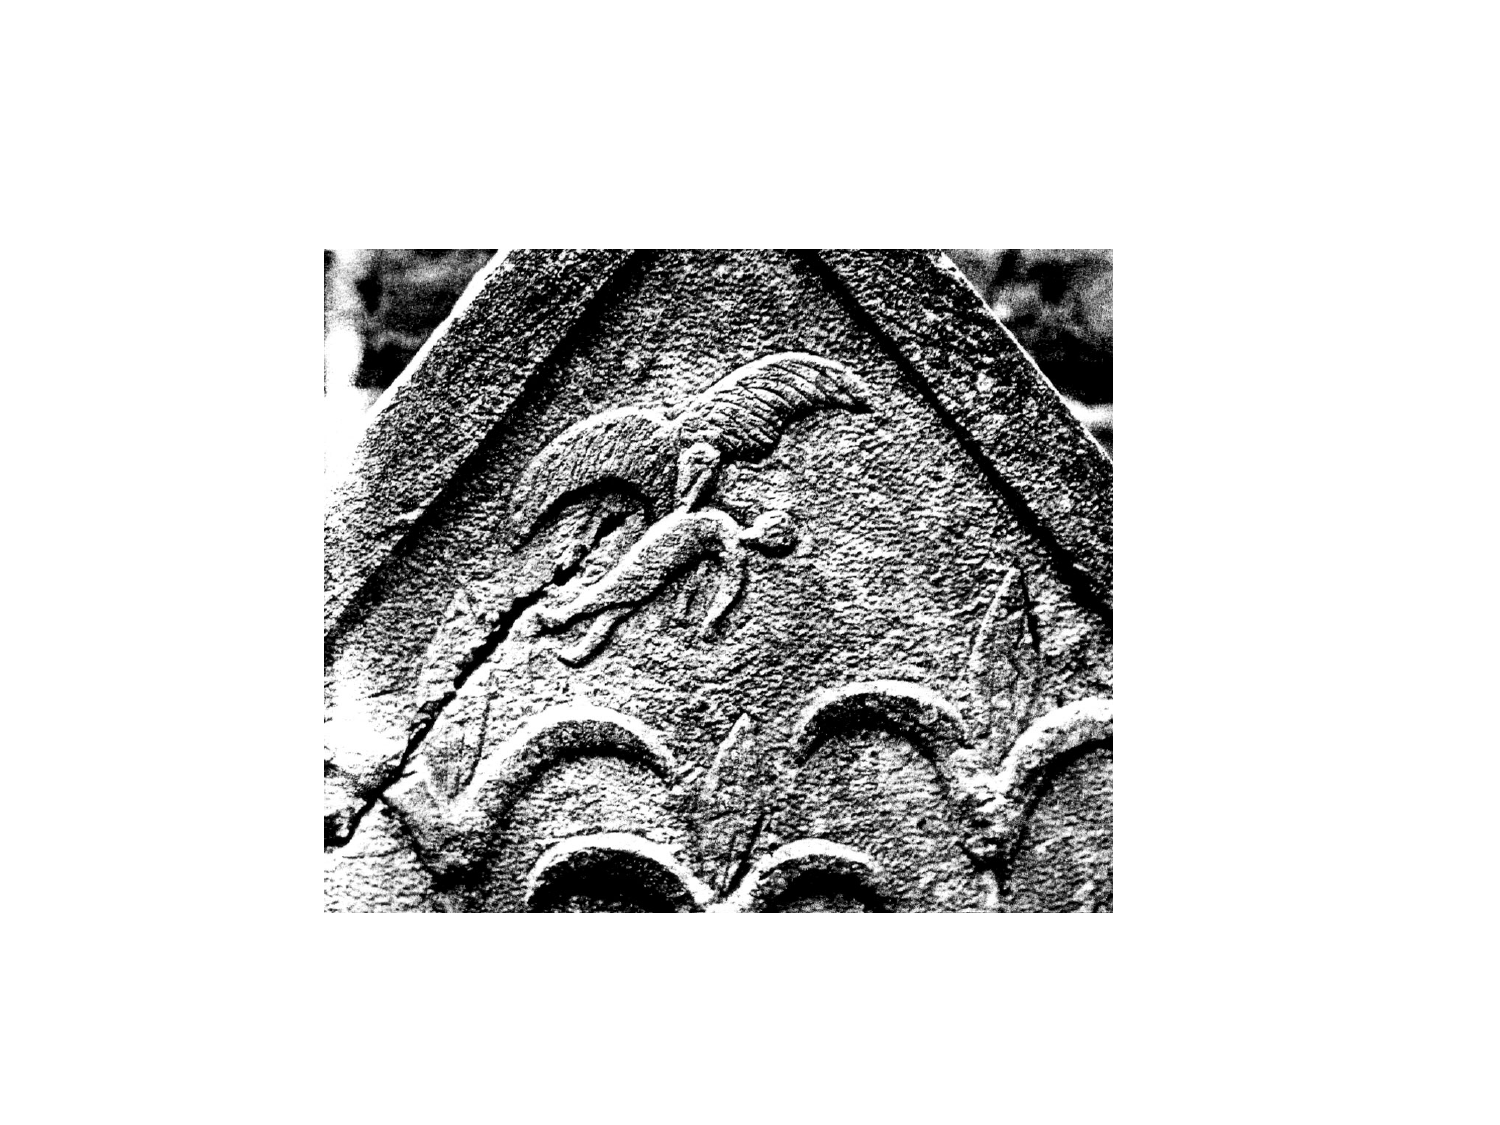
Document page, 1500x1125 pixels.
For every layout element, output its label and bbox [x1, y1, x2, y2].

list [324, 249, 1113, 913]
